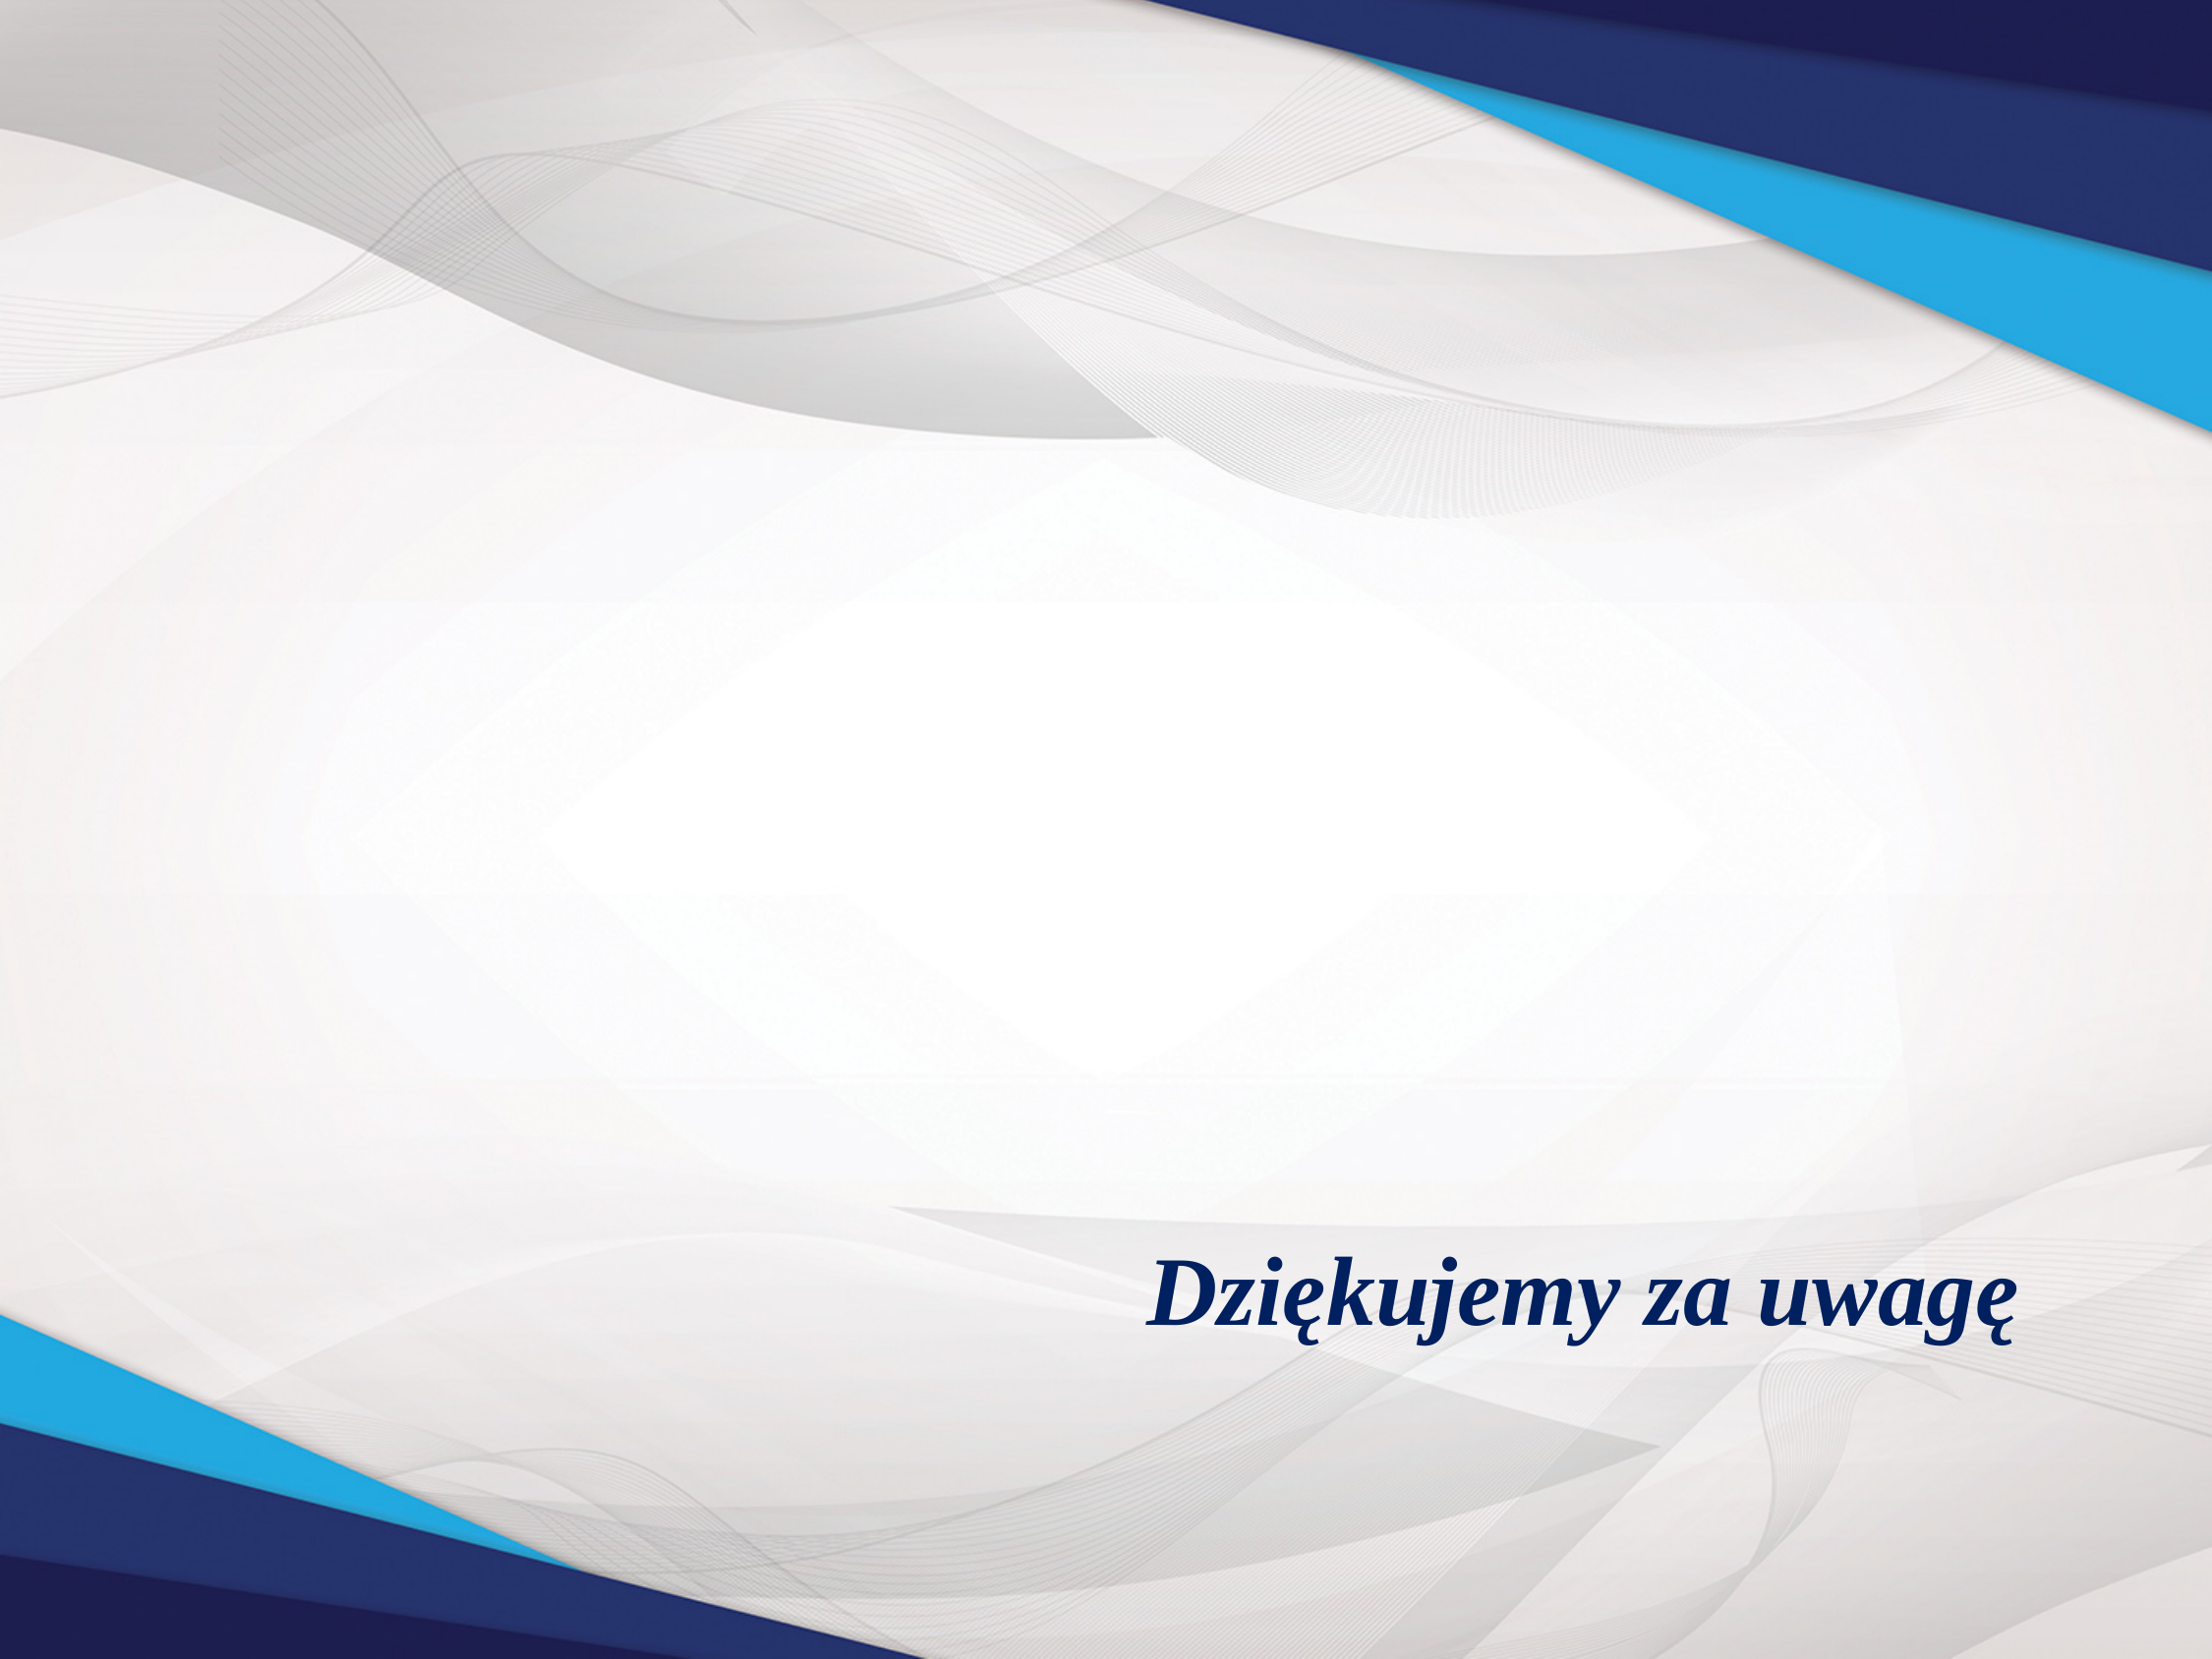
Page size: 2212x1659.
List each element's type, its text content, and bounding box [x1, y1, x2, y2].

list Dziękujemy za uwagę [151, 441, 2061, 1494]
picture [0, 0, 2212, 1659]
